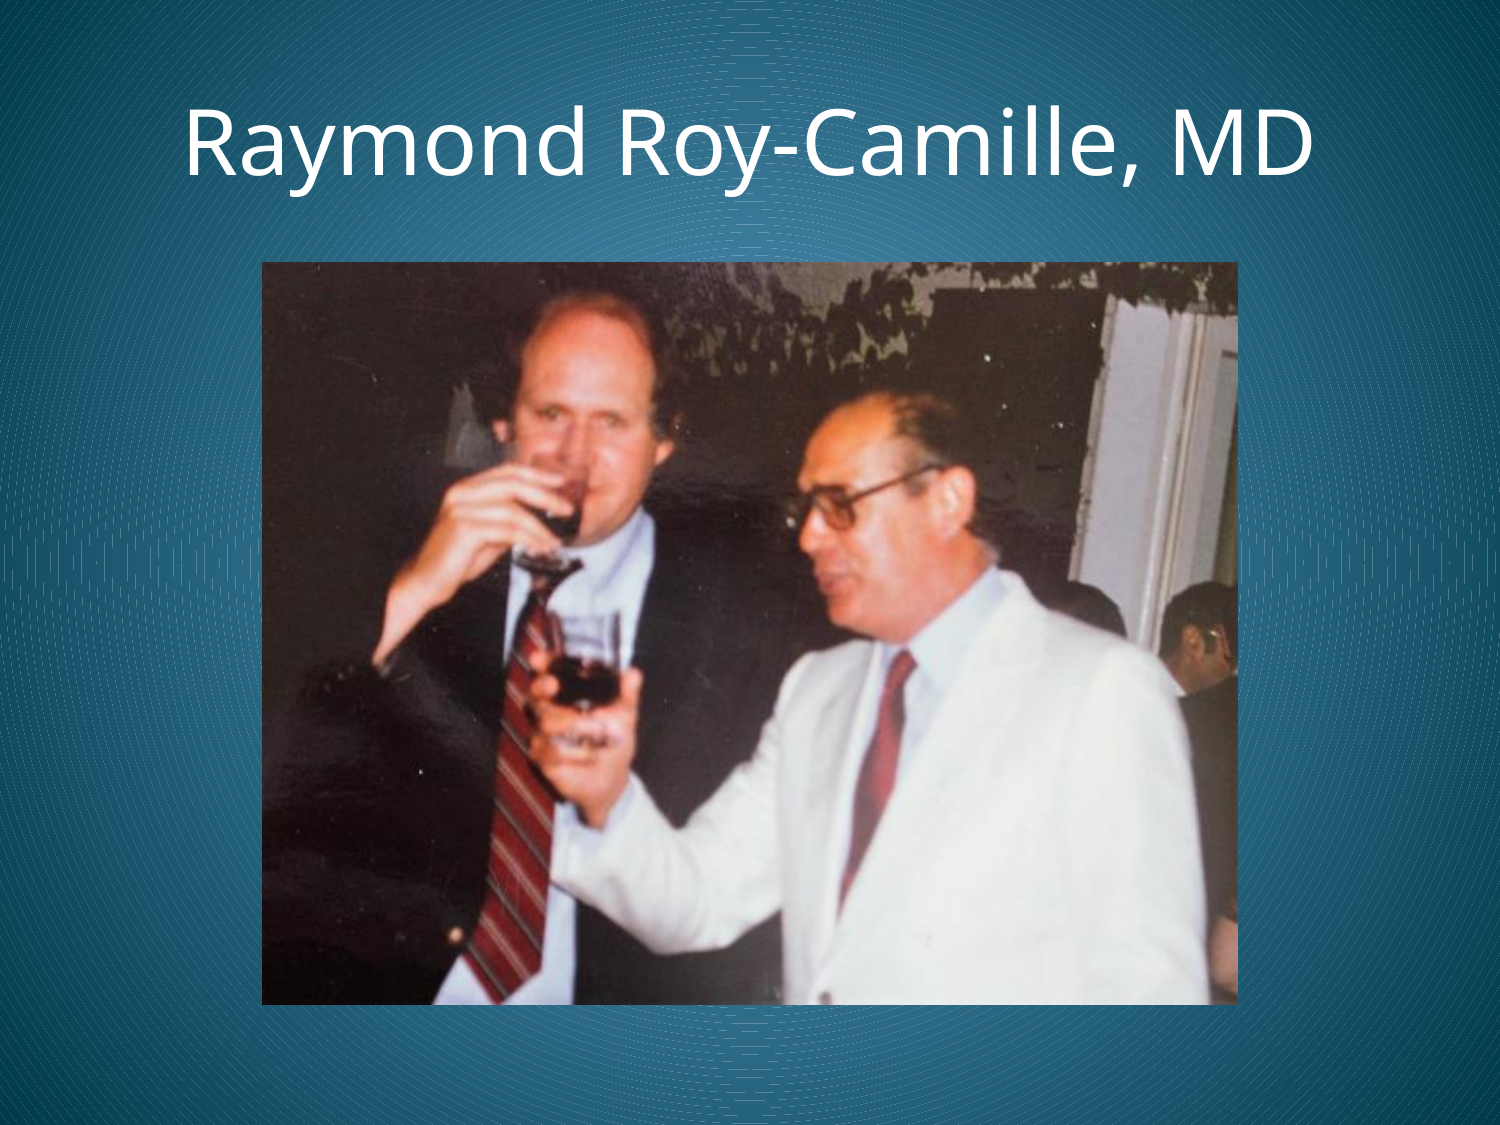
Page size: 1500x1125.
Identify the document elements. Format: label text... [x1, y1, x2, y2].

title Raymond Roy-Camille, MD [75, 45, 1425, 233]
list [261, 262, 1238, 1006]
